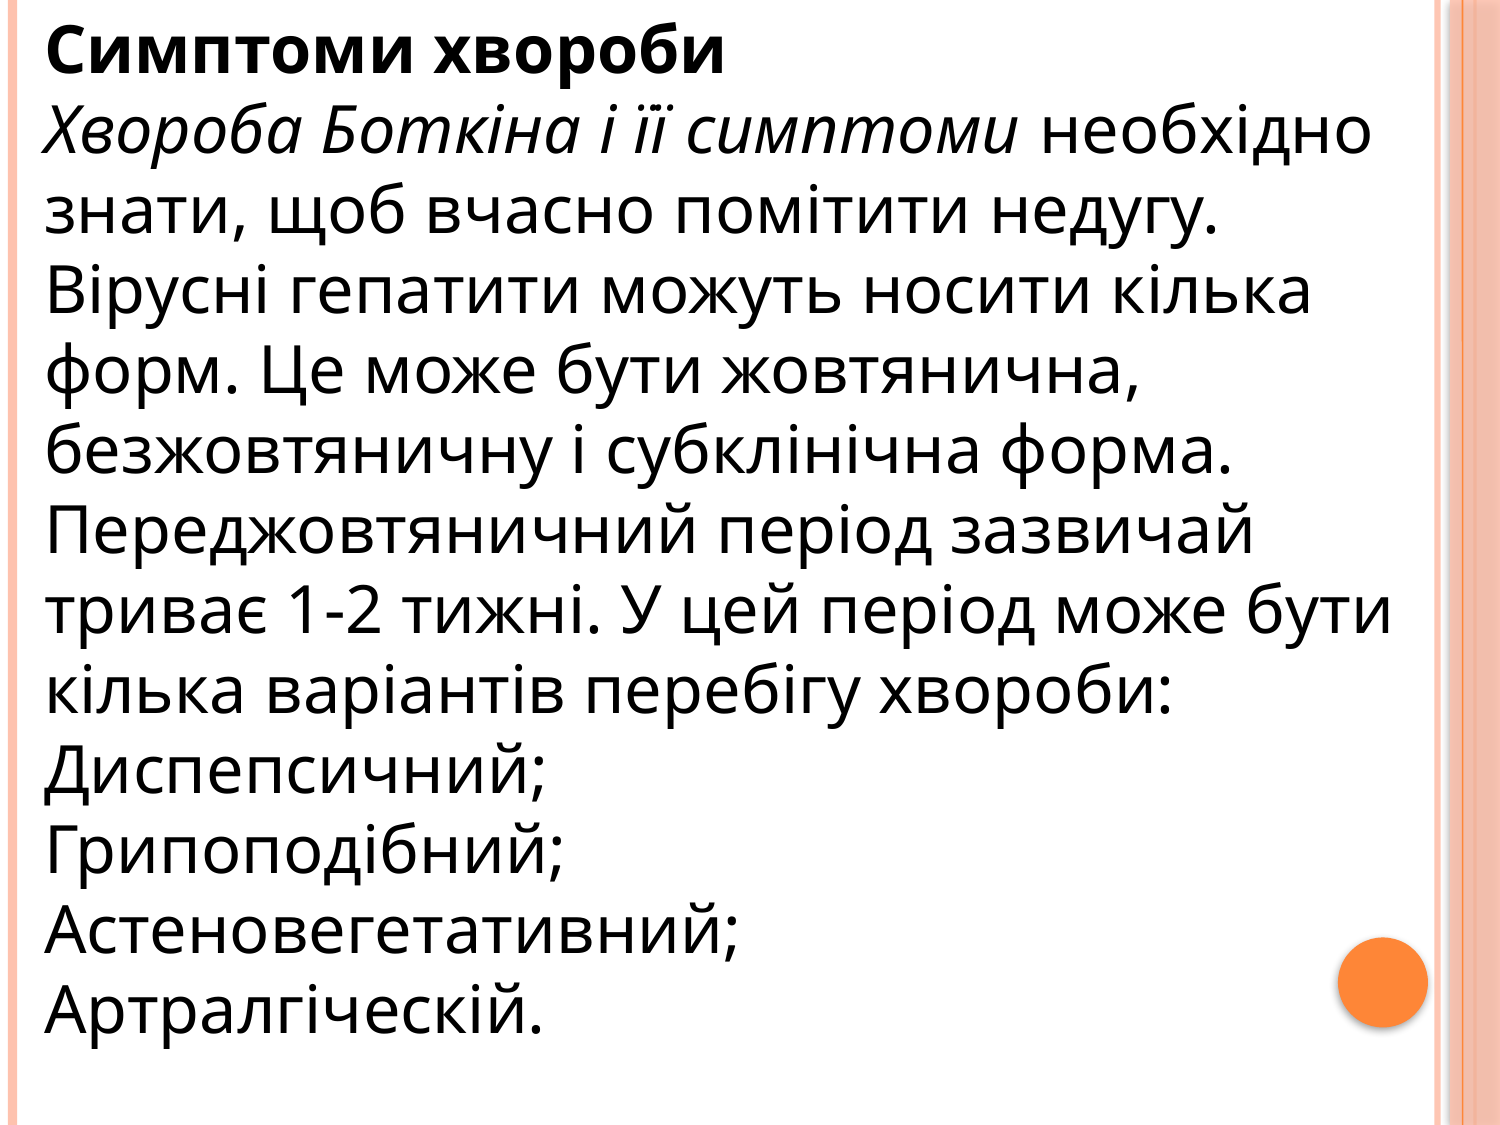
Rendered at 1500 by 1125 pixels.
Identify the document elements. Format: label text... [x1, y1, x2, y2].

text_box Симптоми хвороби Хвороба Боткіна і її симптоми необхідно знати, щоб вчасно помітити недугу. Вірусні гепатити можуть носити кілька форм. Це може бути жовтянична, безжовтяничну і субклінічна форма. Переджовтяничний період зазвичай триває 1-2 тижні. У цей період може бути кілька варіантів перебігу хвороби: Диспепсичний; Грипоподібний; Астеновегетативний; Артралгіческій. [29, 0, 1436, 1055]
